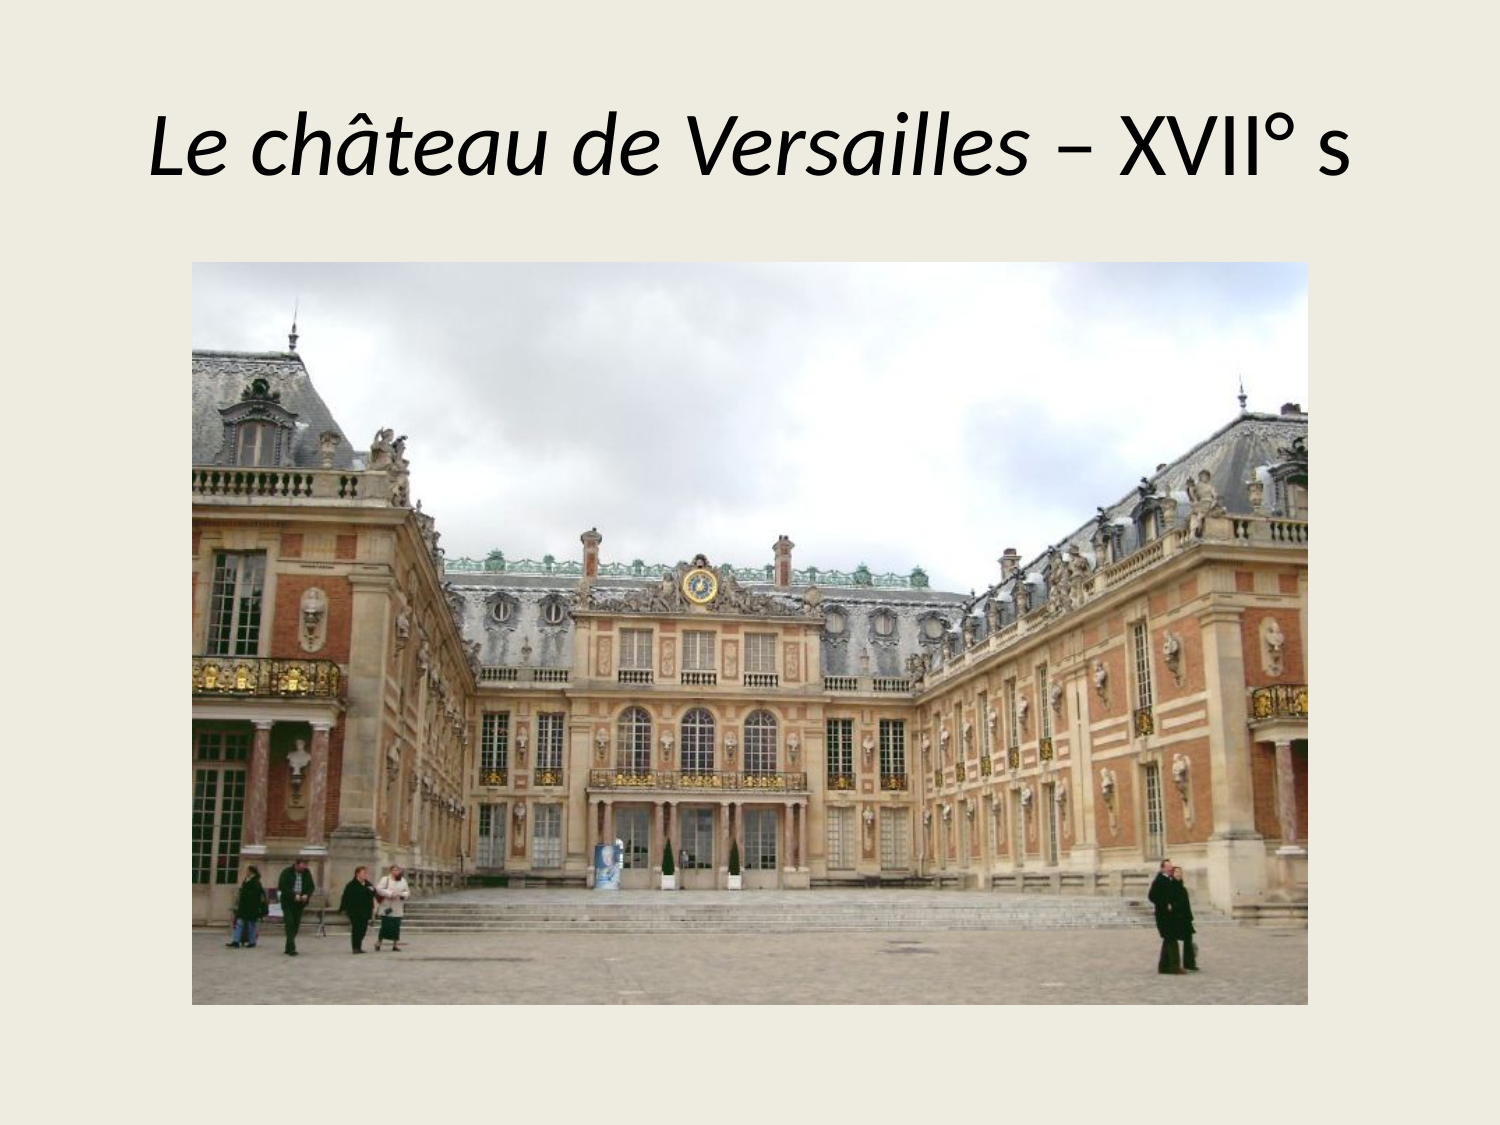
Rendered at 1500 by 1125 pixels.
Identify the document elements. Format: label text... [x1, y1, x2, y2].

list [192, 262, 1308, 1006]
title Le château de Versailles – XVII° s [75, 45, 1425, 233]
